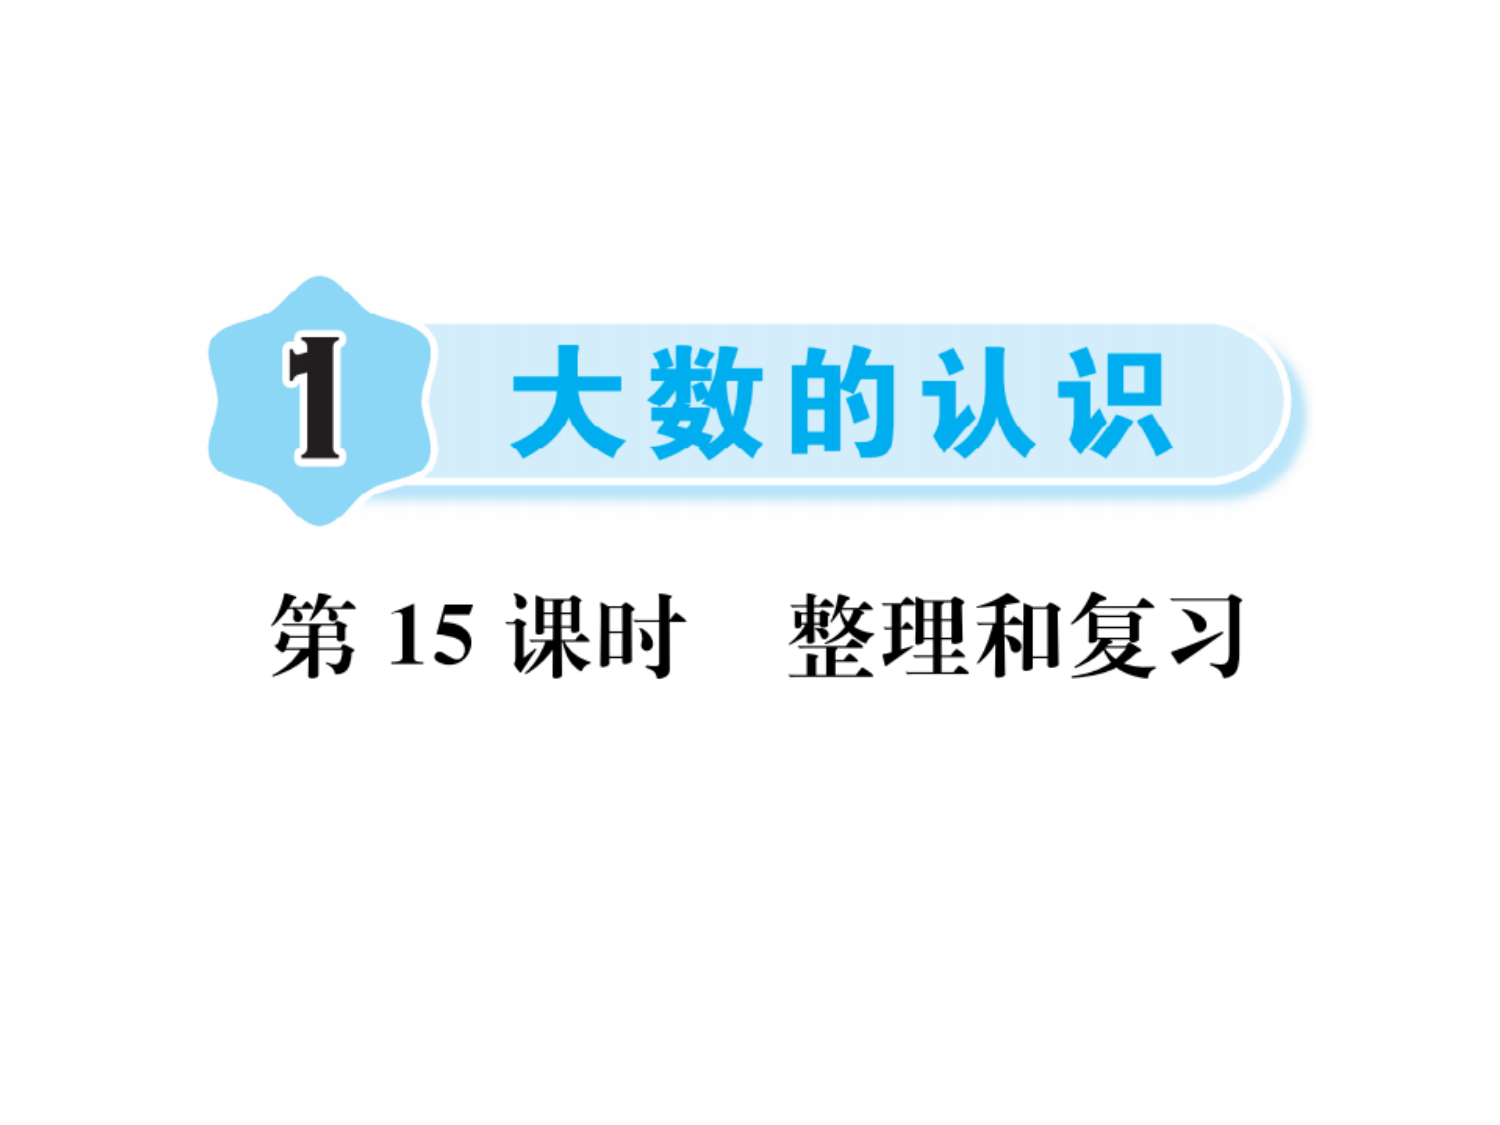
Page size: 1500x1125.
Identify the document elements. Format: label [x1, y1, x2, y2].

picture [261, 586, 1252, 690]
picture [197, 267, 1316, 533]
